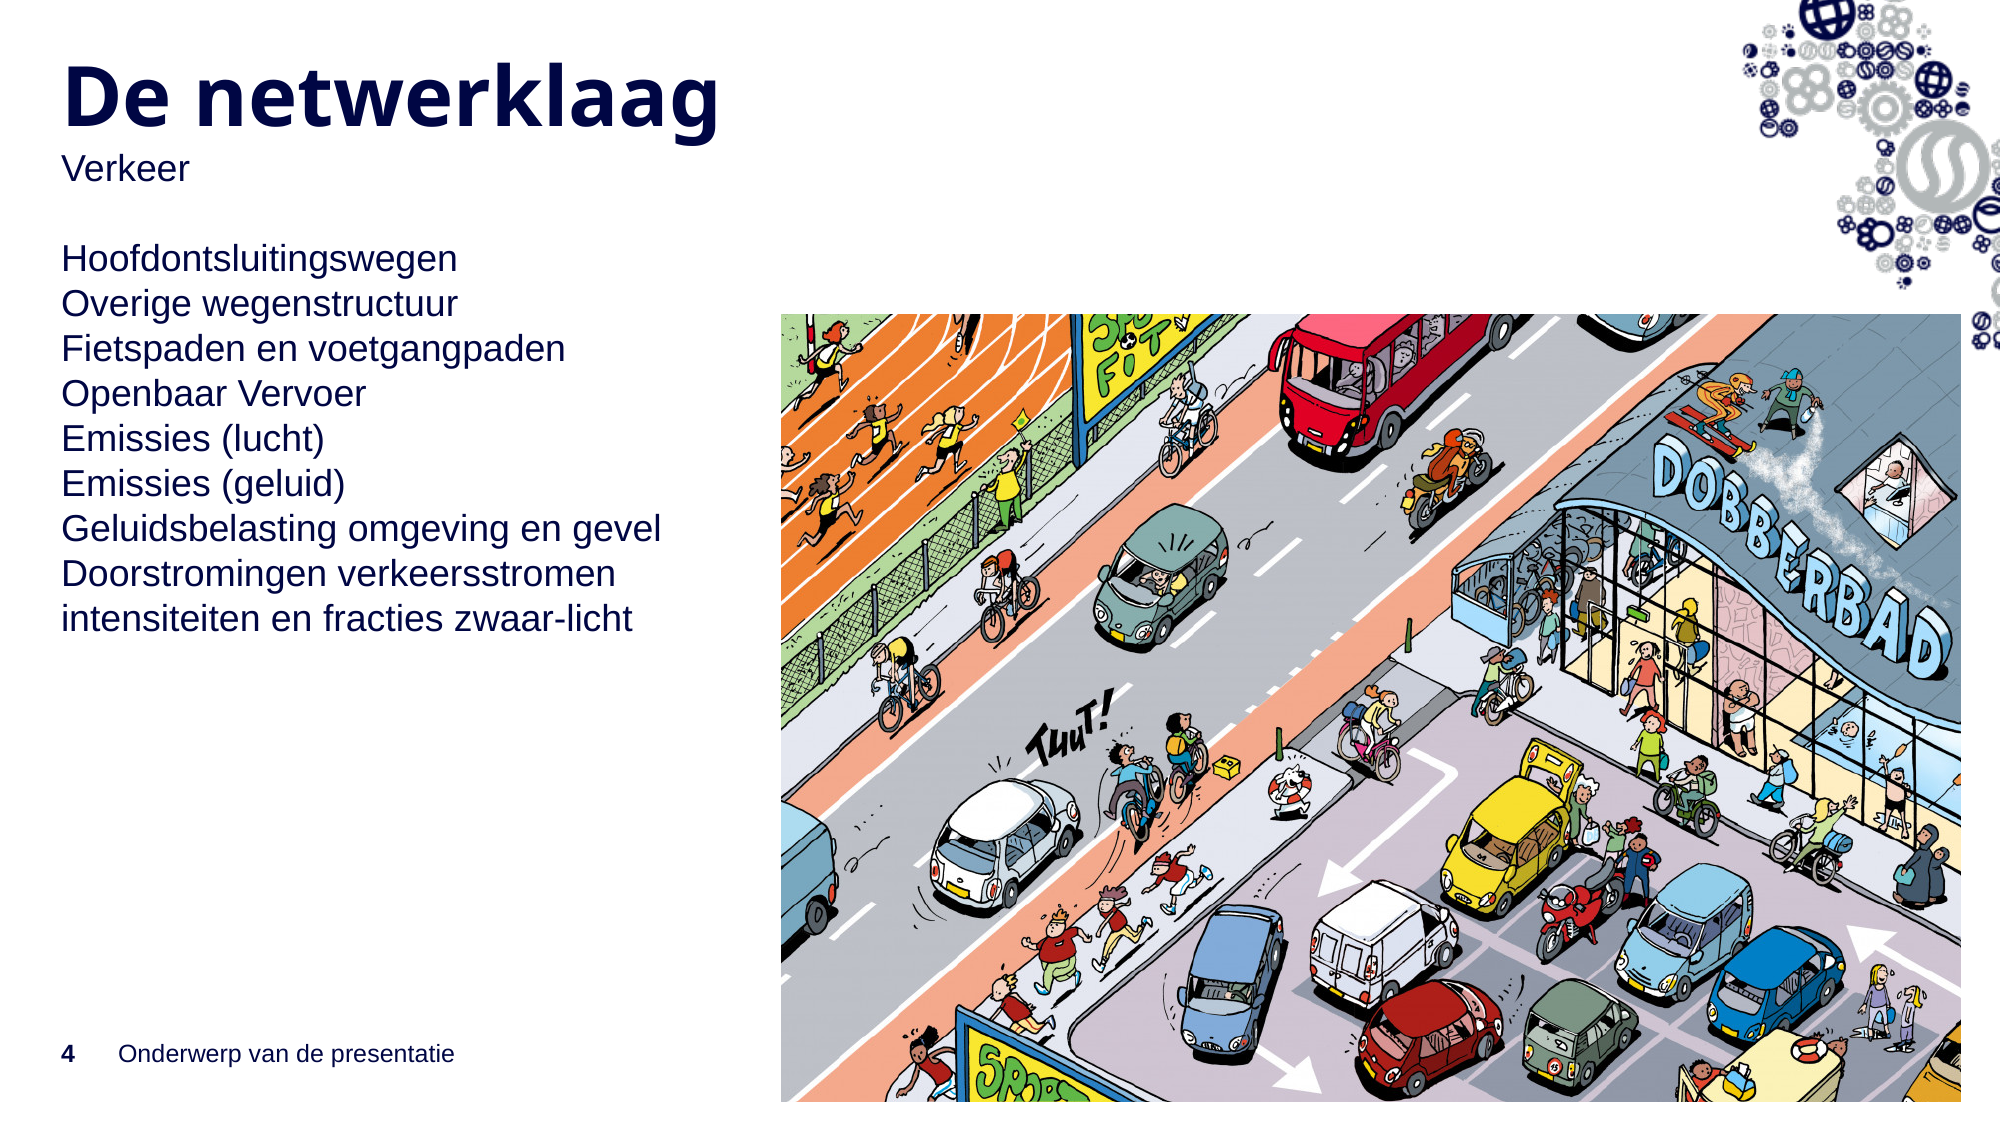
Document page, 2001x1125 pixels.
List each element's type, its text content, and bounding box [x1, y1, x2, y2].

slide_number 4 [60, 1037, 113, 1073]
list Verkeer Hoofdontsluitingswegen Overige wegenstructuur Fietspaden en voetgangpaden Openbaar Vervoer Emissies (lucht) Emissies (geluid) Geluidsbelasting omgeving en gevel Doorstromingen verkeersstromen intensiteiten en fracties zwaar-licht [60, 143, 1940, 869]
footer Onderwerp van de presentatie [118, 1037, 781, 1073]
title De netwerklaag [60, 48, 1720, 143]
picture [0, 0, 2000, 1125]
